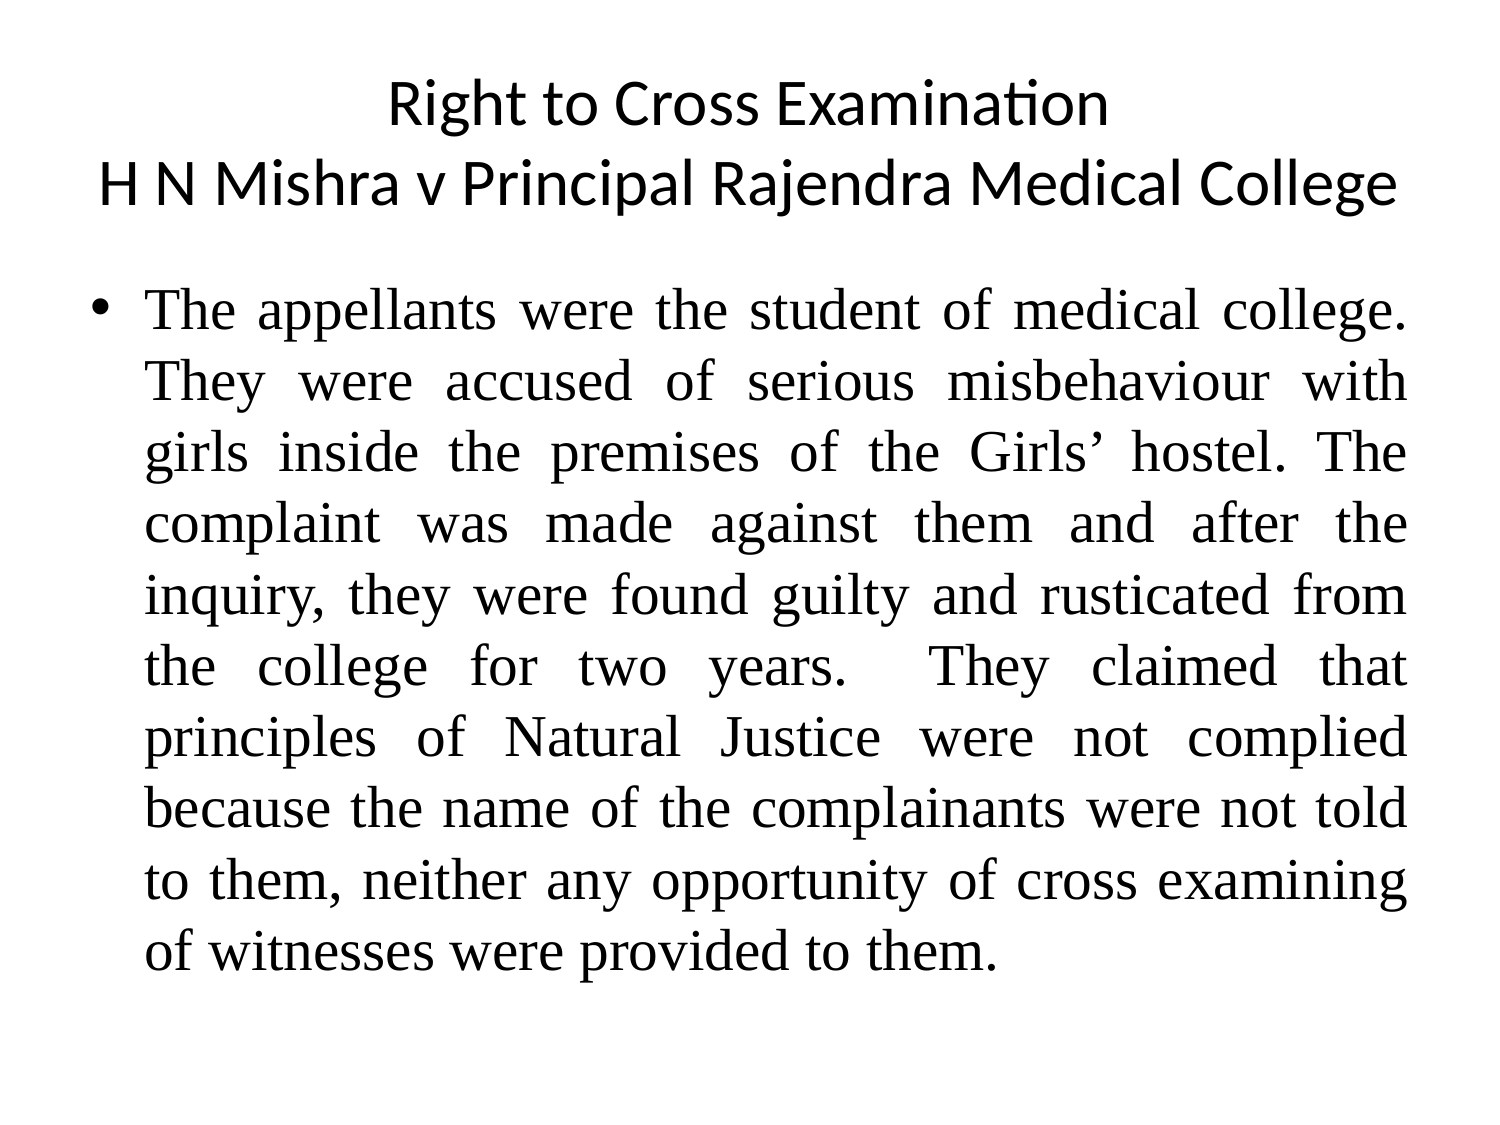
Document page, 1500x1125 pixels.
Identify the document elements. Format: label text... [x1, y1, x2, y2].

list The appellants were the student of medical college. They were accused of serious misbehaviour with girls inside the premises of the Girls’ hostel. The complaint was made against them and after the inquiry, they were found guilty and rusticated from the college for two years. They claimed that principles of Natural Justice were not complied because the name of the complainants were not told to them, neither any opportunity of cross examining of witnesses were provided to them. [75, 262, 1425, 1005]
title Right to Cross Examination H N Mishra v Principal Rajendra Medical College [75, 45, 1425, 233]
